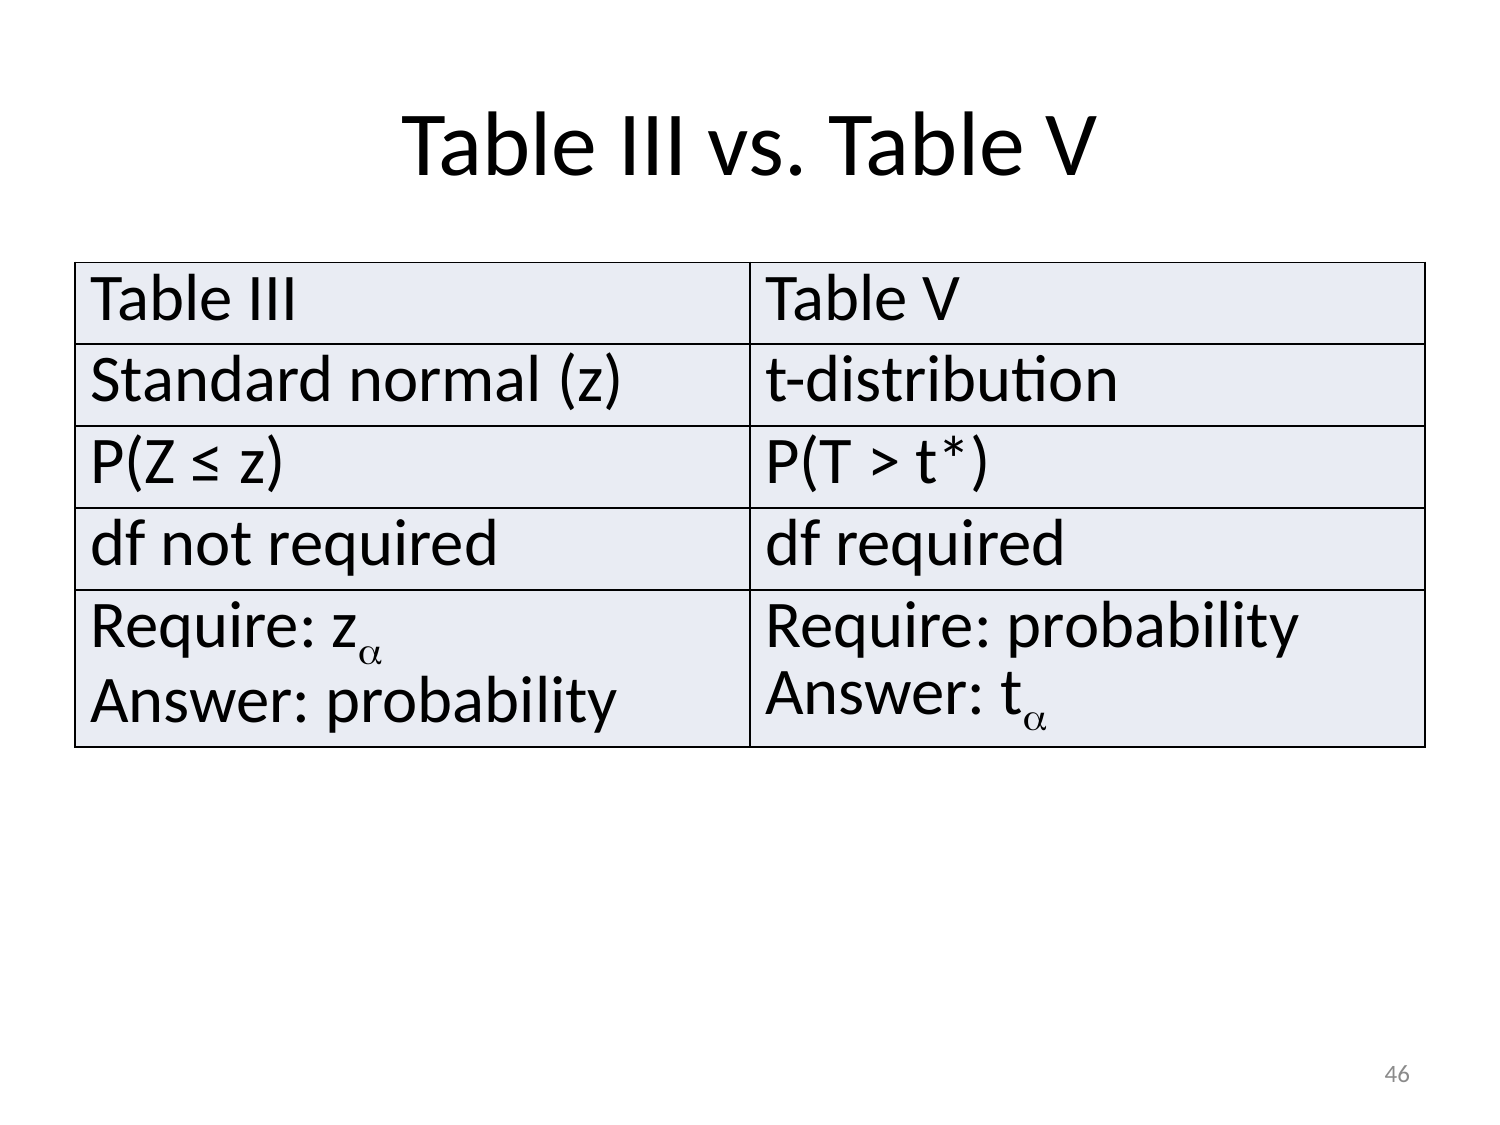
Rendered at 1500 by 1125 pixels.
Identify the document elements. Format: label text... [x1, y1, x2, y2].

table_cell df required [751, 509, 1424, 589]
table_header Table III [76, 263, 749, 343]
table_header Table V [751, 263, 1424, 343]
slide_number 46 [1074, 1042, 1425, 1103]
table_cell t-distribution [751, 345, 1424, 425]
table_cell df not required [76, 509, 749, 589]
table_cell P(T > t*) [751, 427, 1424, 507]
table_cell Require: probability Answer: t [751, 591, 1424, 746]
table_cell P(Z ≤ z) [76, 427, 749, 507]
table_cell Require: z Answer: probability [76, 591, 749, 746]
table_cell Standard normal (z) [76, 345, 749, 425]
title Table III vs. Table V [75, 45, 1425, 233]
